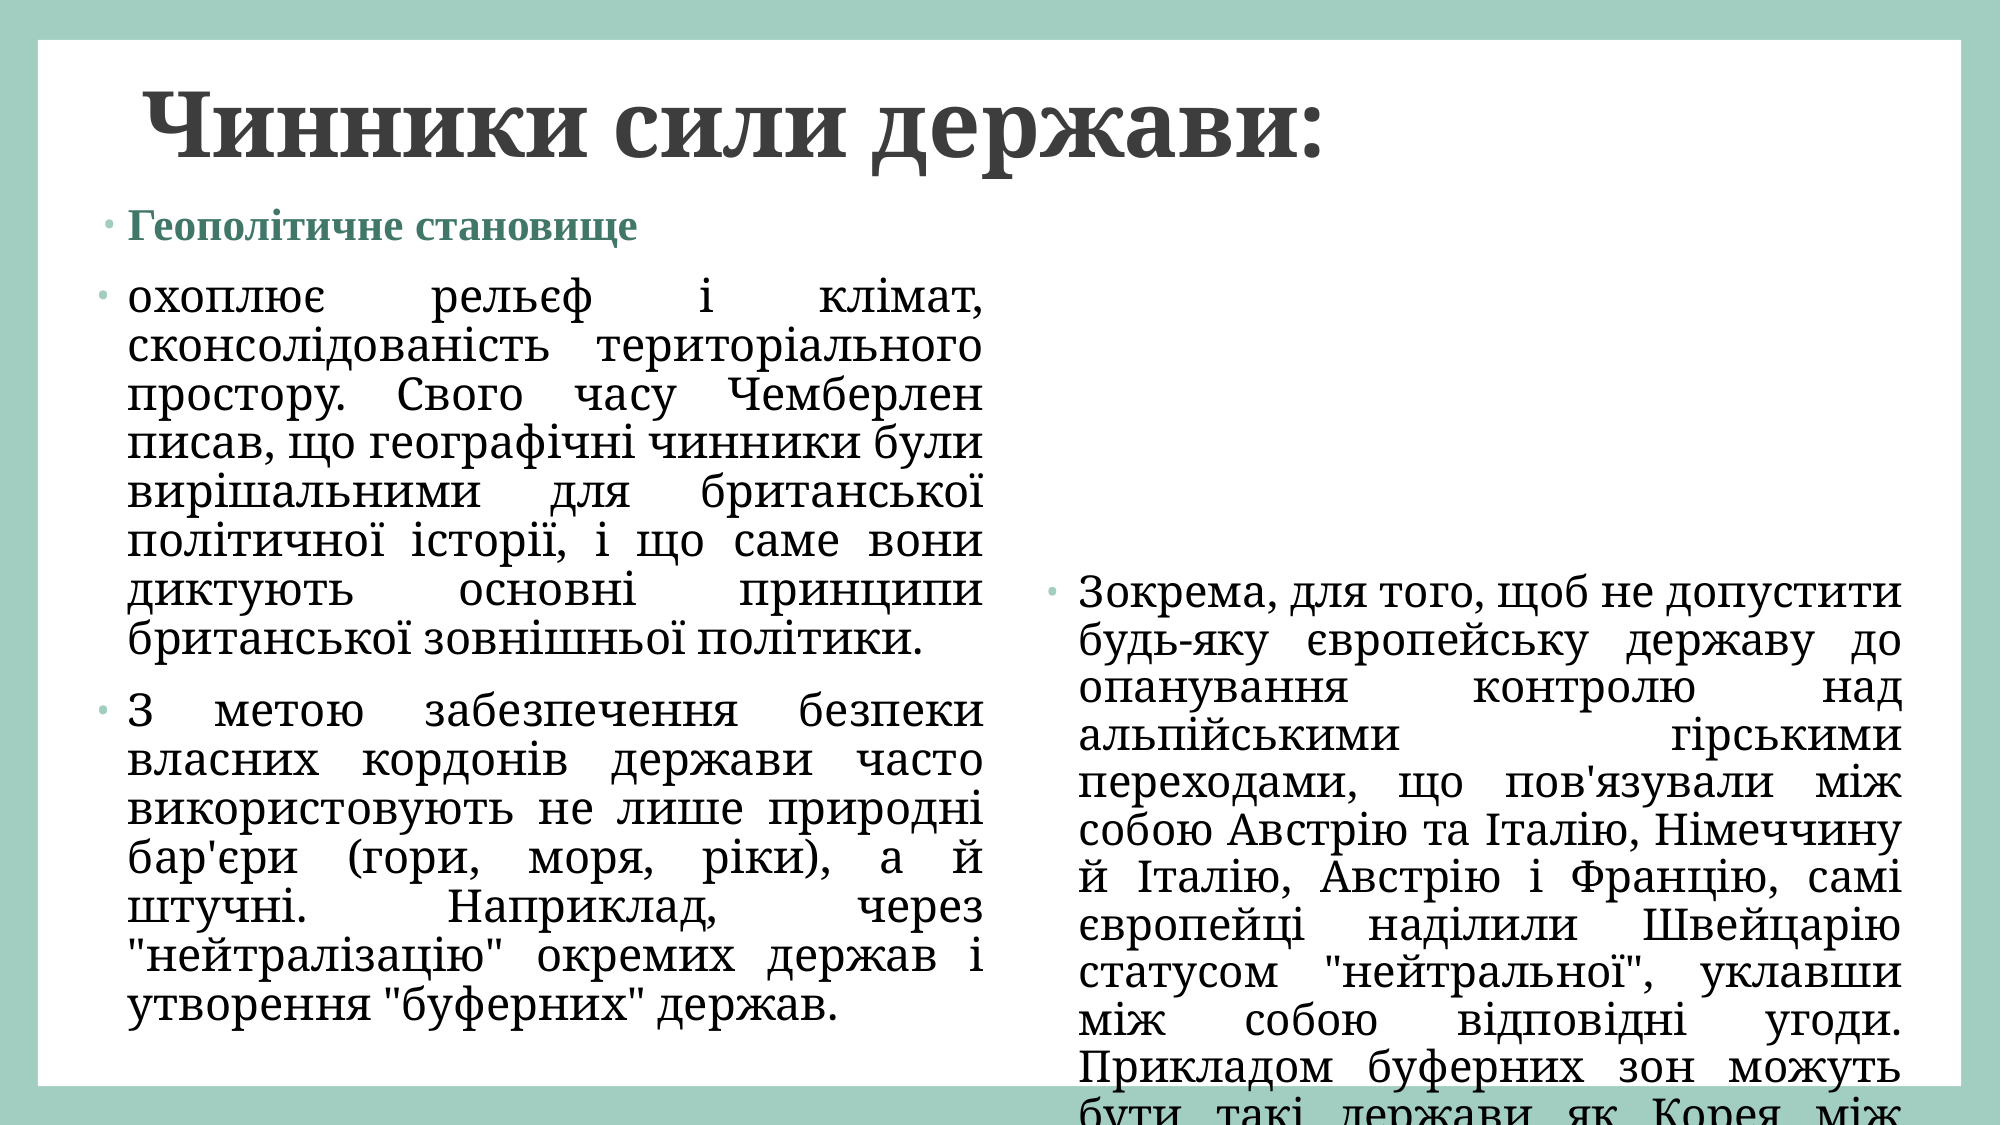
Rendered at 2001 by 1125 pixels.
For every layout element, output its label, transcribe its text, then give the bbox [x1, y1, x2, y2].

list Геополітичне становище охоплює рельєф і клімат, сконсолідованість територіального простору. Свого часу Чемберлен писав, що географічні чинники були вирішальними для британської політичної історії, і що саме вони диктують основні принципи британської зовнішньої політики. З метою забезпечення безпеки власних кордонів держави часто використовують не лише природні бар'єри (гори, моря, ріки), а й штучні. Наприклад, через "нейтралізацію" окремих держав і утворення "буферних" держав. [81, 193, 1000, 1079]
title Чинники сили держави: [126, 16, 1747, 239]
list Зокрема, для того, щоб не допустити будь-яку європейську державу до опанування контролю над альпійськими гірськими переходами, що пов'язували між собою Австрію та Італію, Німеччину й Італію, Австрію і Францію, самі європейці наділили Швейцарію статусом "нейтральної", уклавши між собою відповідні угоди. Прикладом буферних зон можуть бути такі держави як Корея між росією і Китаєм, Афганістан між Індією і росією. [1028, 562, 1919, 1125]
